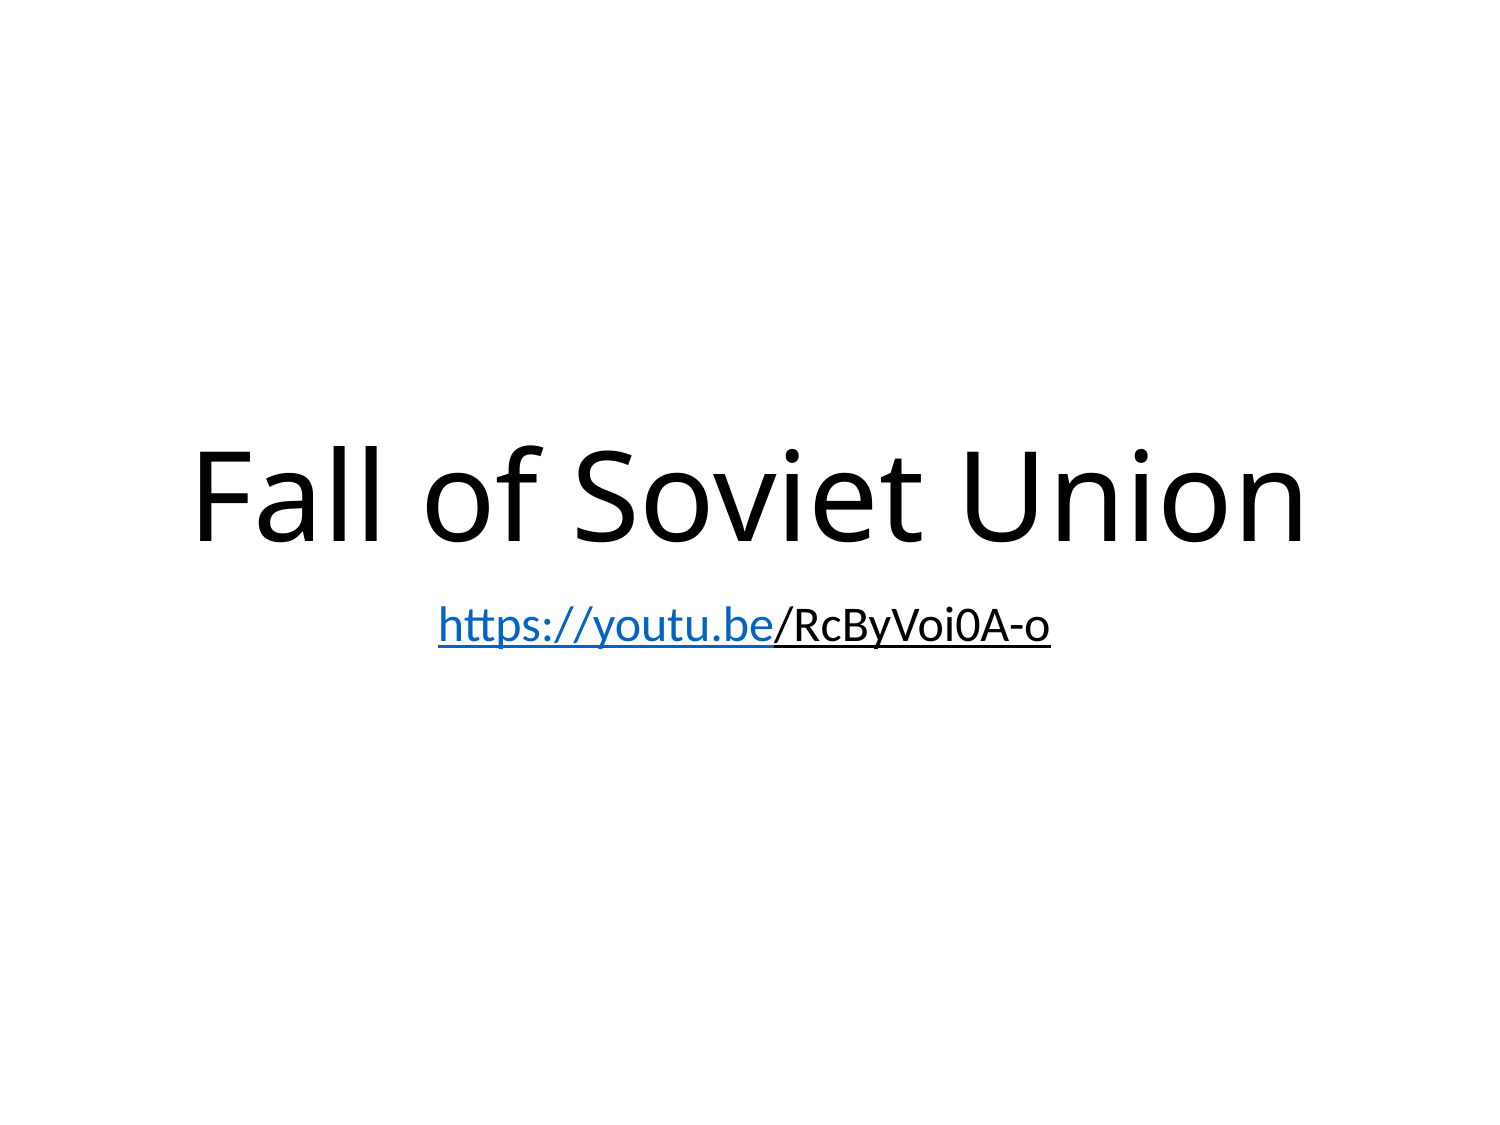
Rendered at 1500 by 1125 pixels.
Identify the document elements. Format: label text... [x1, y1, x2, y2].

subtitle https://youtu.be/RcByVoi0A-o [187, 590, 1313, 863]
title Fall of Soviet Union [112, 184, 1388, 576]
